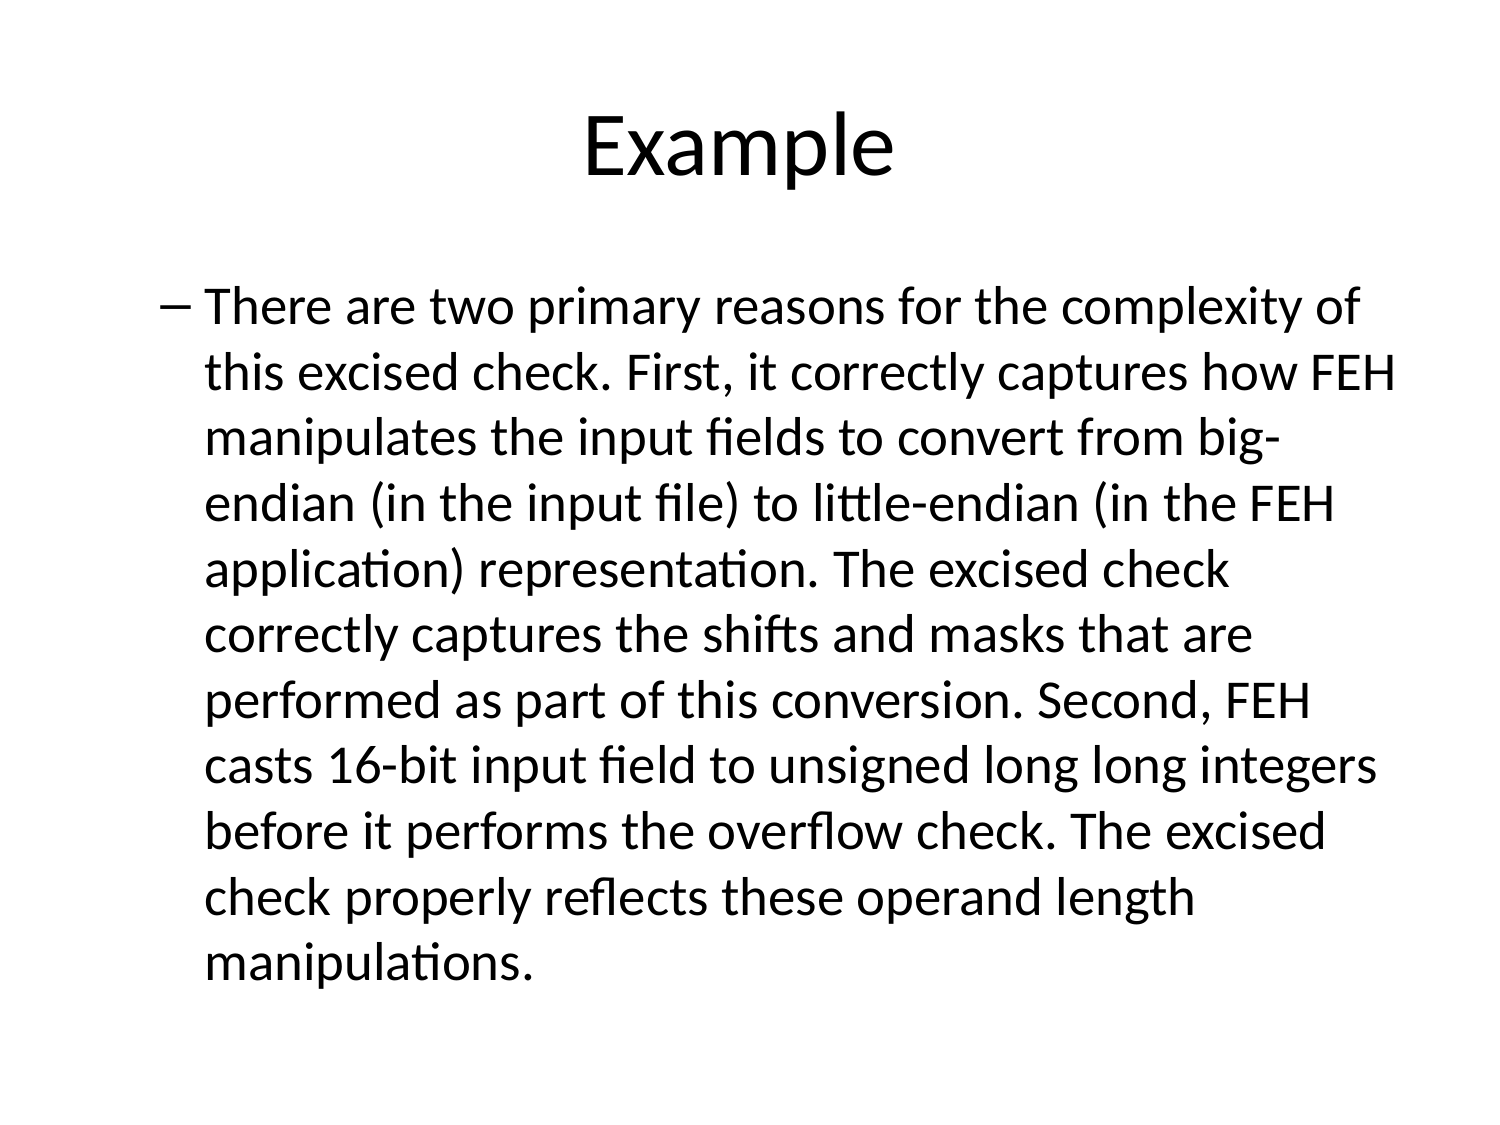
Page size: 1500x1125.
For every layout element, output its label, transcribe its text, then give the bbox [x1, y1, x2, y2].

list There are two primary reasons for the complexity of this excised check. First, it correctly captures how FEH manipulates the input fields to convert from big-endian (in the input file) to little-endian (in the FEH application) representation. The excised check correctly captures the shifts and masks that are performed as part of this conversion. Second, FEH casts 16-bit input field to unsigned long long integers before it performs the overflow check. The excised check properly reflects these operand length manipulations. [75, 262, 1425, 1005]
title Example [75, 45, 1425, 233]
